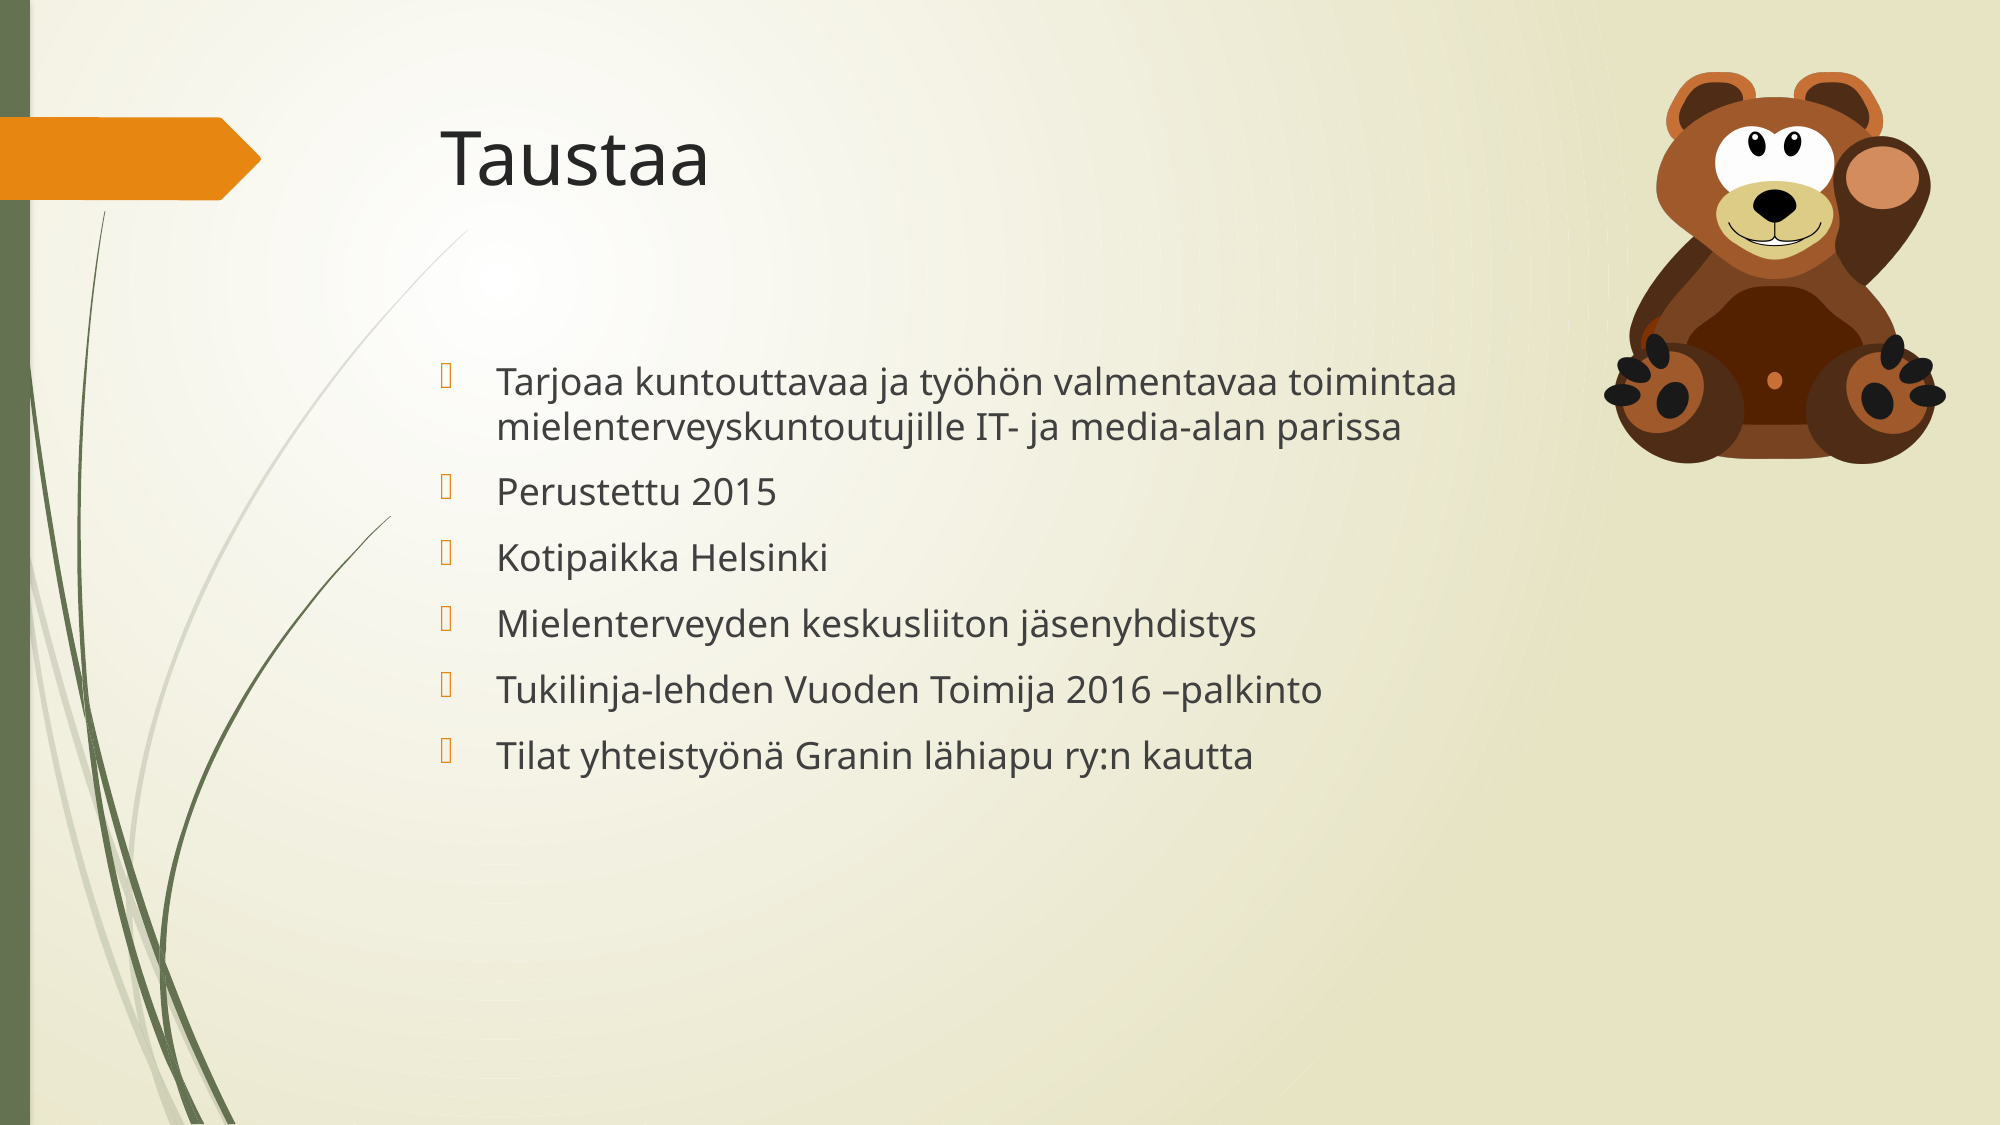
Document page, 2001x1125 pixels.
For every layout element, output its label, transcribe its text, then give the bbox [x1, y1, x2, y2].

picture [1603, 72, 1946, 464]
list Tarjoaa kuntouttavaa ja työhön valmentavaa toimintaa mielenterveyskuntoutujille IT- ja media-alan parissa Perustettu 2015 Kotipaikka Helsinki Mielenterveyden keskusliiton jäsenyhdistys Tukilinja-lehden Vuoden Toimija 2016 –palkinto Tilat yhteistyönä Granin lähiapu ry:n kautta [424, 350, 1888, 970]
title Taustaa [425, 102, 1599, 313]
